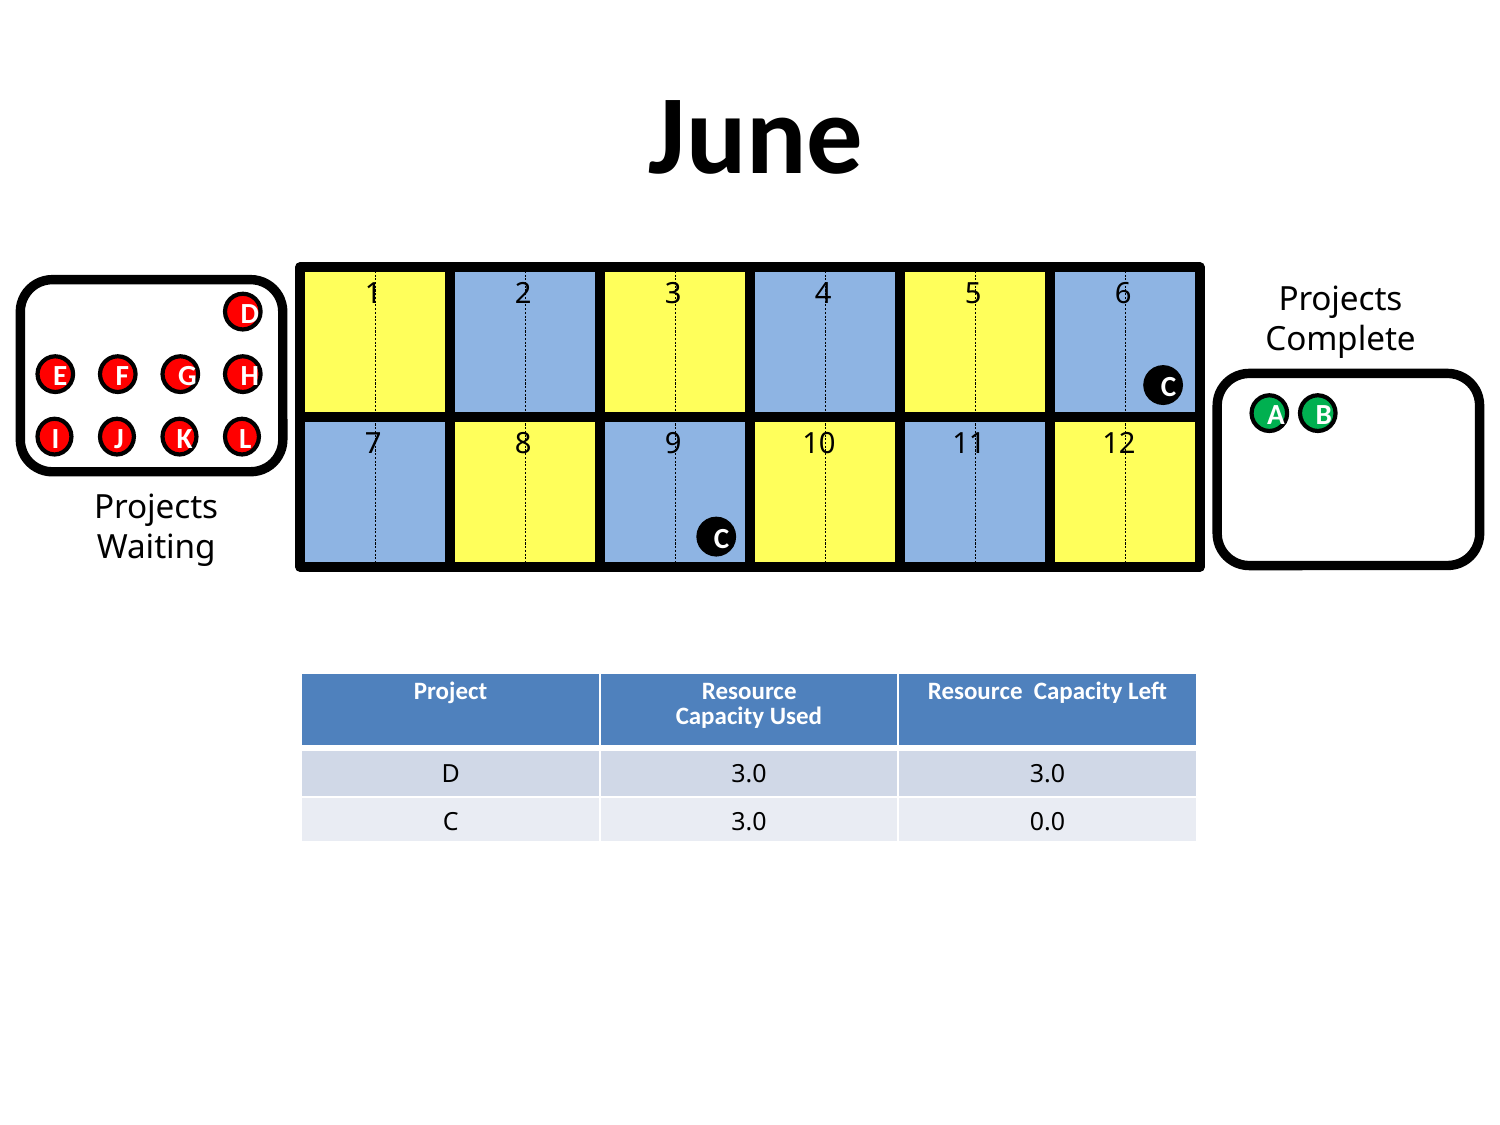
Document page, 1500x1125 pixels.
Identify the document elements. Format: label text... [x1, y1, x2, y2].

text_box [898, 265, 1048, 415]
table_cell 3.0 [601, 751, 897, 796]
text_box 11 [937, 427, 1025, 467]
text_box 12 [1087, 426, 1163, 467]
text_box [1048, 265, 1202, 416]
text_box A [1249, 393, 1290, 434]
text_box [448, 427, 598, 569]
text_box [298, 426, 448, 569]
table_cell D [302, 751, 599, 796]
text_box 10 [787, 427, 863, 467]
text_box [898, 427, 1048, 569]
table_header Project [302, 674, 599, 745]
text_box [748, 265, 898, 415]
text_box 8 [499, 427, 563, 467]
text_box June [633, 53, 879, 204]
text_box [748, 427, 898, 569]
text_box Projects Waiting [35, 478, 277, 573]
text_box 1 [349, 267, 413, 317]
table_header Resource Capacity Used [601, 674, 897, 745]
text_box [1215, 371, 1482, 568]
text_box C [696, 516, 737, 557]
text_box 6 [1099, 267, 1163, 317]
text_box Projects Complete [1220, 270, 1461, 365]
text_box 7 [349, 426, 413, 467]
text_box [1048, 426, 1202, 569]
text_box C [1143, 365, 1184, 406]
text_box B [1297, 393, 1338, 434]
text_box 2 [499, 267, 563, 317]
text_box [598, 265, 748, 415]
text_box 5 [949, 267, 1013, 317]
table_header Resource Capacity Left [899, 674, 1196, 745]
text_box 4 [799, 267, 863, 317]
text_box [18, 277, 285, 474]
text_box [298, 265, 448, 415]
table_cell 3.0 [601, 798, 897, 841]
table_cell C [302, 798, 599, 841]
text_box [598, 427, 748, 569]
table_cell 3.0 [899, 751, 1196, 796]
text_box [448, 265, 598, 415]
text_box 3 [649, 267, 713, 317]
table_cell 0.0 [899, 798, 1196, 841]
text_box 9 [649, 427, 713, 467]
